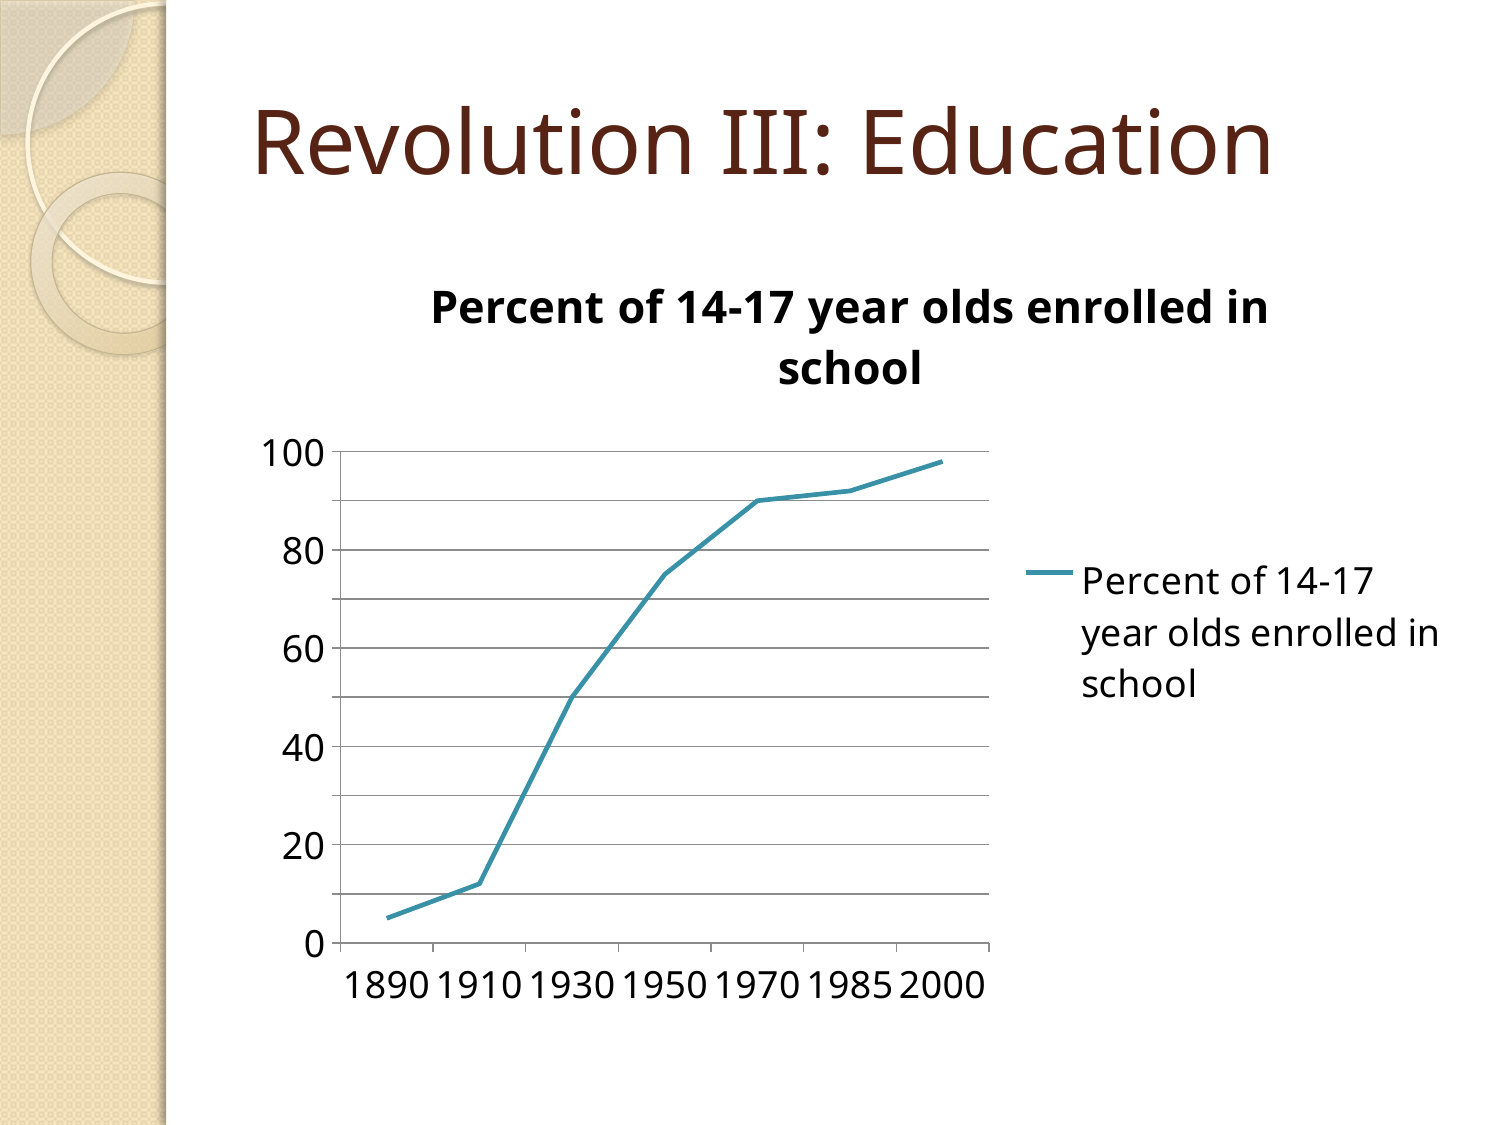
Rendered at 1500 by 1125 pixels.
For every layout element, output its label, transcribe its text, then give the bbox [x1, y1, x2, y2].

chart [235, 237, 1466, 1026]
title Revolution III: Education [235, 45, 1466, 233]
